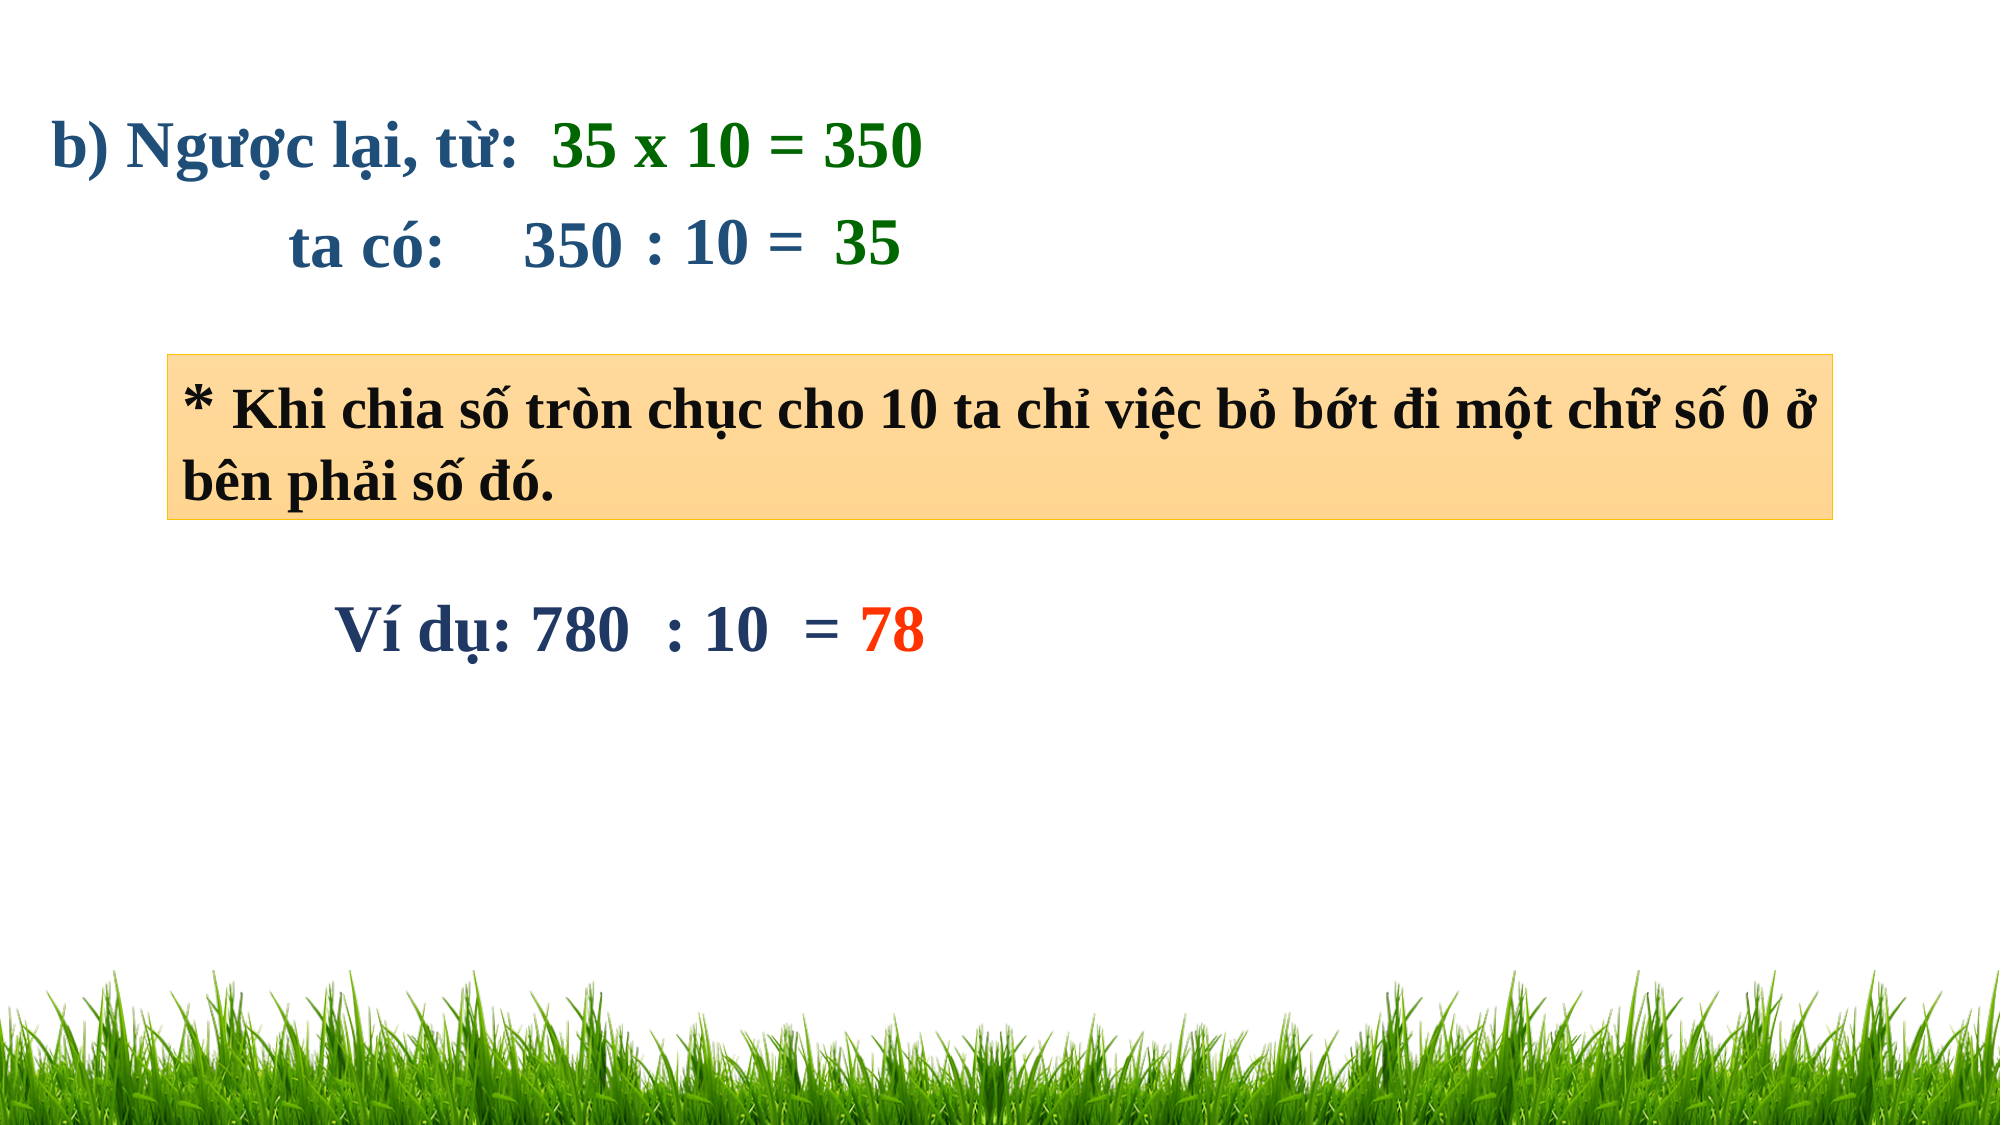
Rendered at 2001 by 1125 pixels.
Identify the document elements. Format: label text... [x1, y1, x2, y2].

text_box : 10 = [629, 190, 880, 286]
text_box ta có: [273, 193, 509, 289]
text_box 78 [844, 577, 995, 672]
picture [0, 970, 2000, 1125]
text_box Ví dụ: 780 : 10 = [319, 577, 844, 672]
text_box b) Ngược lại, từ: [36, 93, 549, 189]
text_box 35 [880, 190, 1036, 286]
text_box * Khi chia số tròn chục cho 10 ta chỉ việc bỏ bớt đi một chữ số 0 ở bên phải số đó. [167, 354, 1833, 520]
text_box 35 x 10 = 350 [549, 93, 974, 189]
text_box 350 [509, 193, 717, 289]
